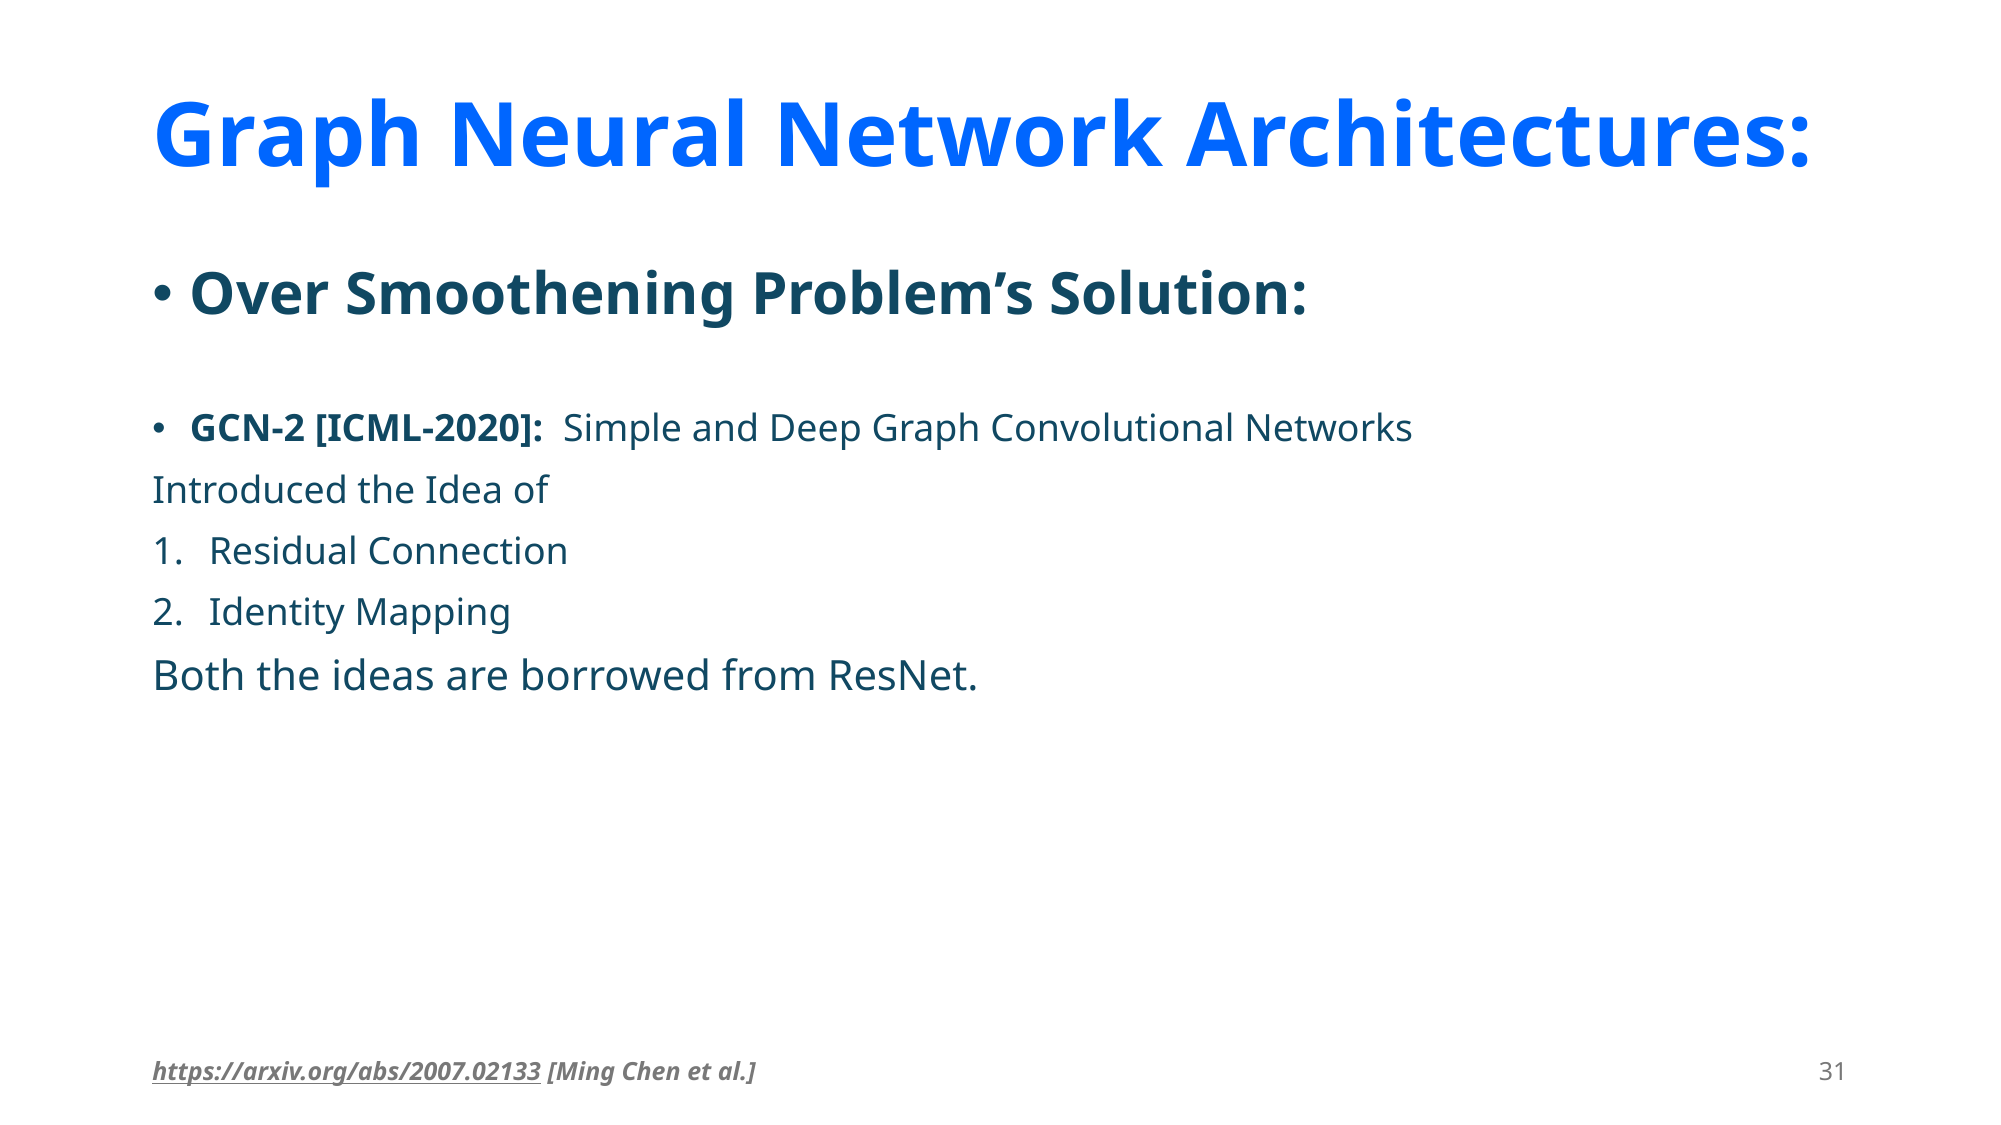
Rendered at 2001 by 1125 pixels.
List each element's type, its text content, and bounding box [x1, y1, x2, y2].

list Over Smoothening Problem’s Solution: GCN-2 [ICML-2020]: Simple and Deep Graph Convolutional Networks Introduced the Idea of Residual Connection Identity Mapping Both the ideas are borrowed from ResNet. [137, 256, 1863, 1014]
slide_number 31 [1569, 1042, 1863, 1103]
footer https://arxiv.org/abs/2007.02133 [Ming Chen et al.] [137, 1042, 1569, 1103]
title Graph Neural Network Architectures: [137, 81, 1863, 256]
